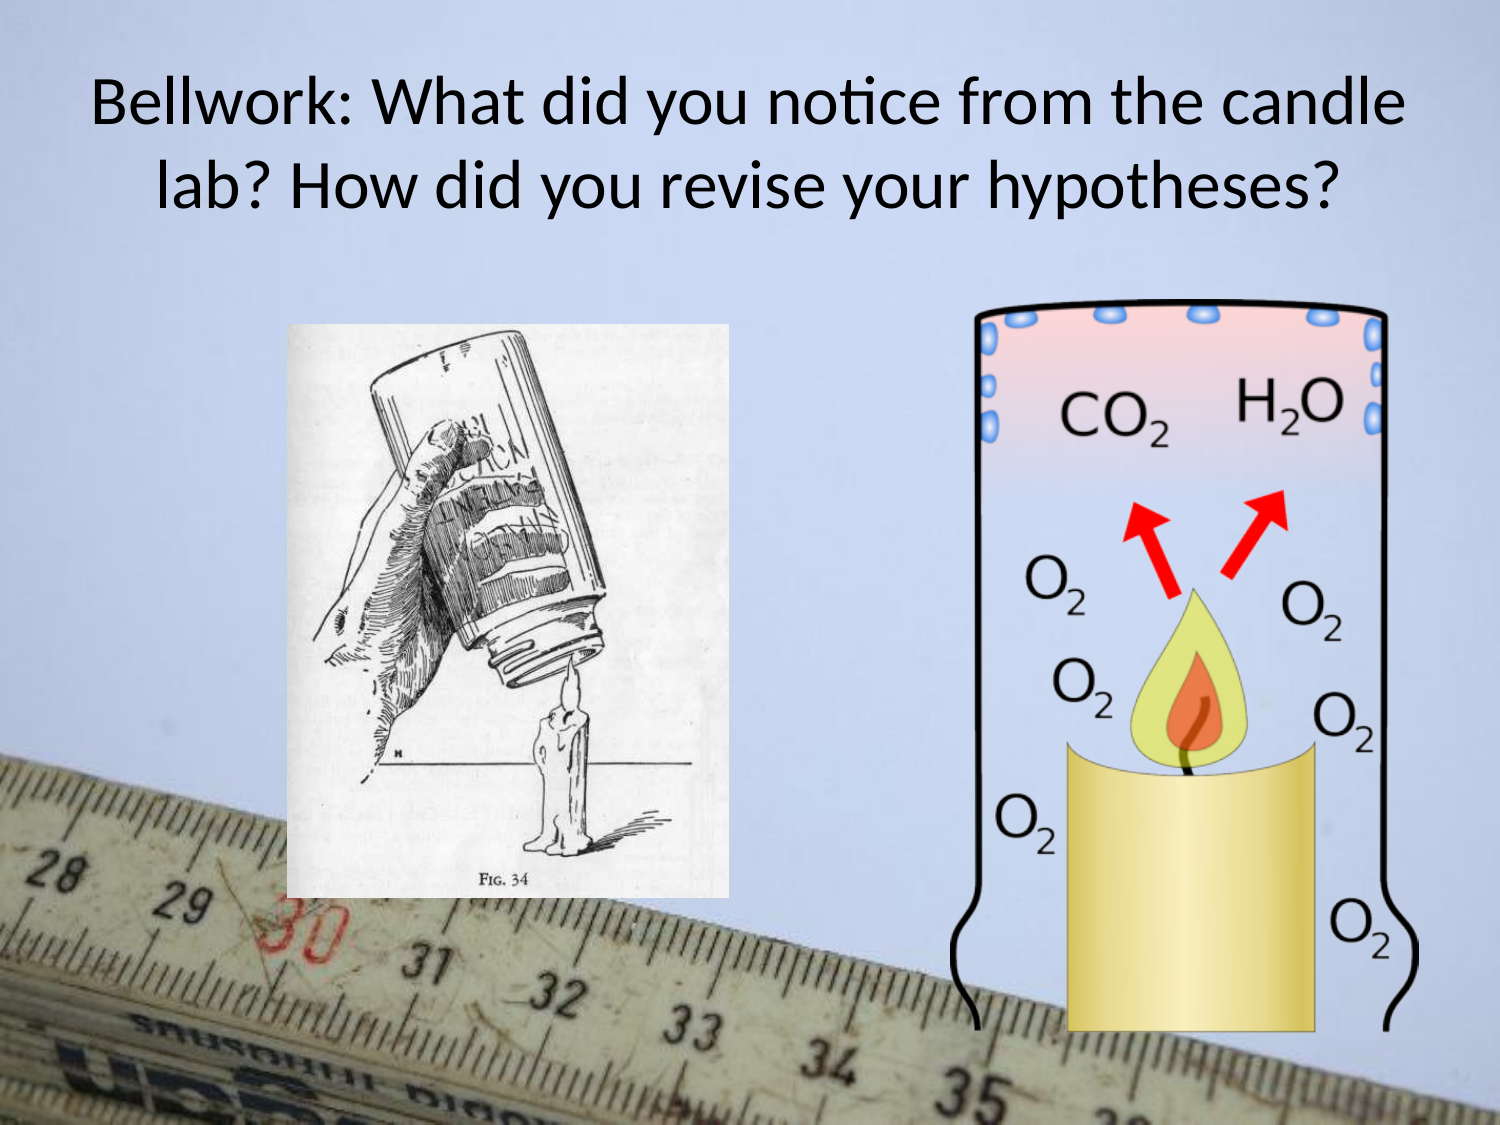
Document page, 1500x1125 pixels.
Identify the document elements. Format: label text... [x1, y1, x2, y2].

picture [0, 0, 1500, 1125]
title Bellwork: What did you notice from the candle lab? How did you revise your hypotheses? [75, 45, 1425, 233]
